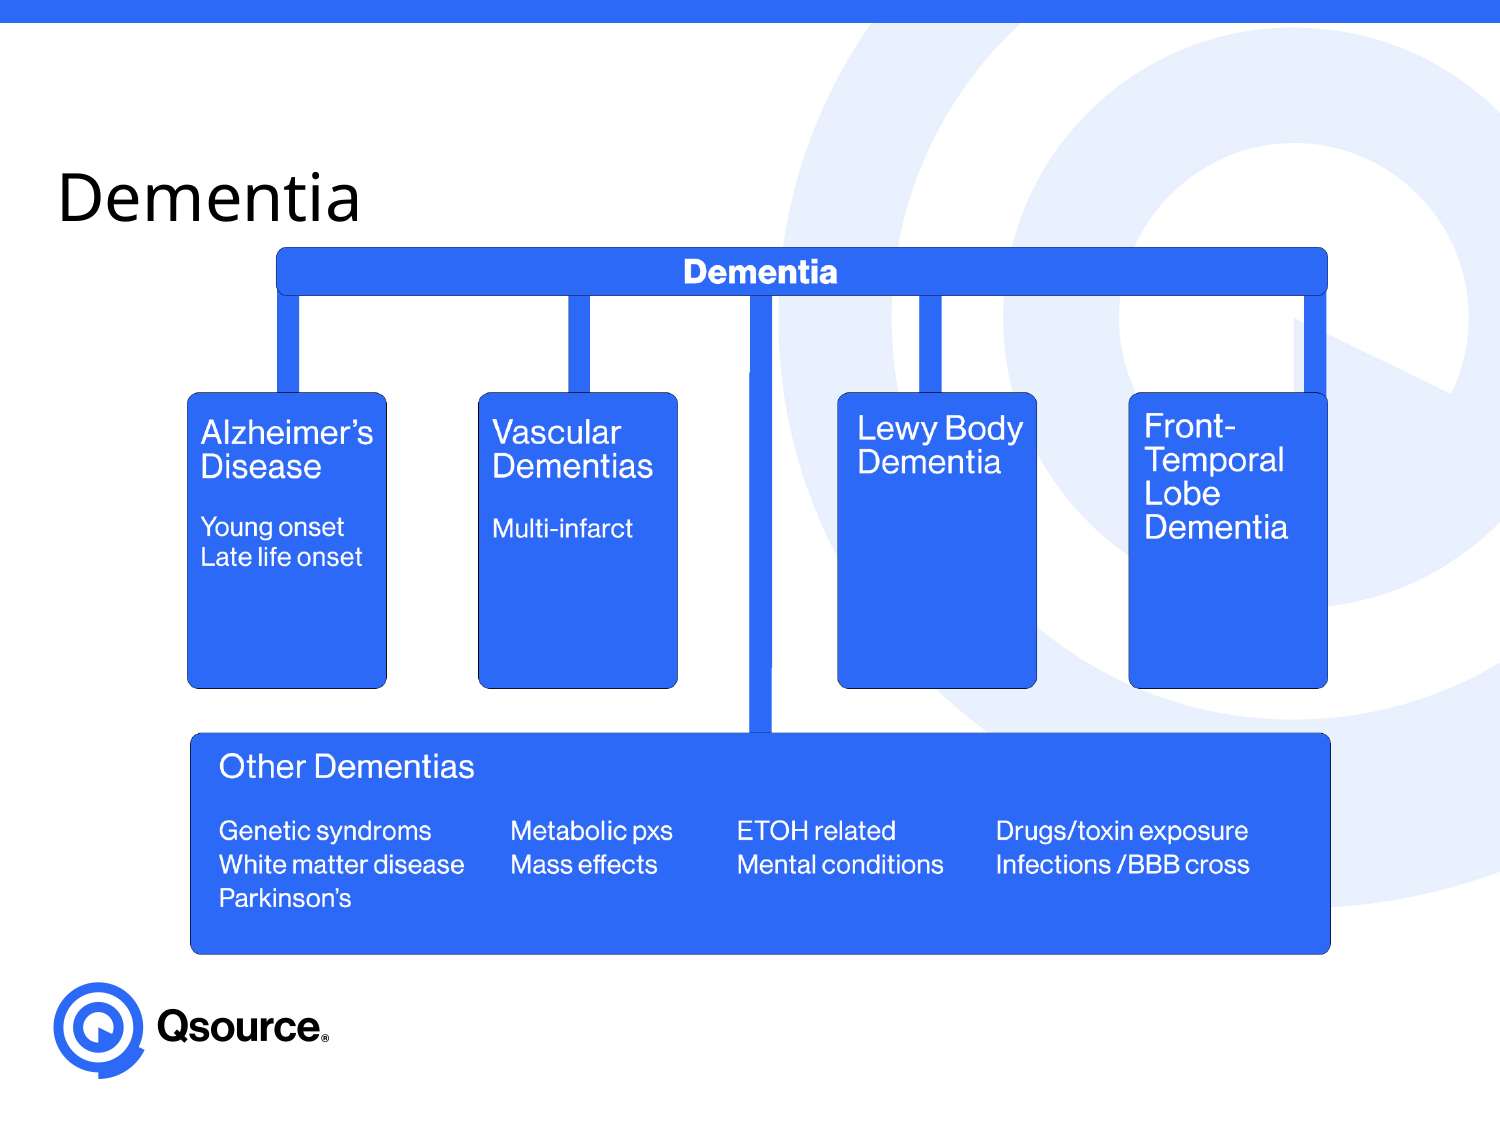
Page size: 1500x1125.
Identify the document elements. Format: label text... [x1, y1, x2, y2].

picture [0, 0, 1500, 1125]
title Dementia [55, 109, 1445, 291]
